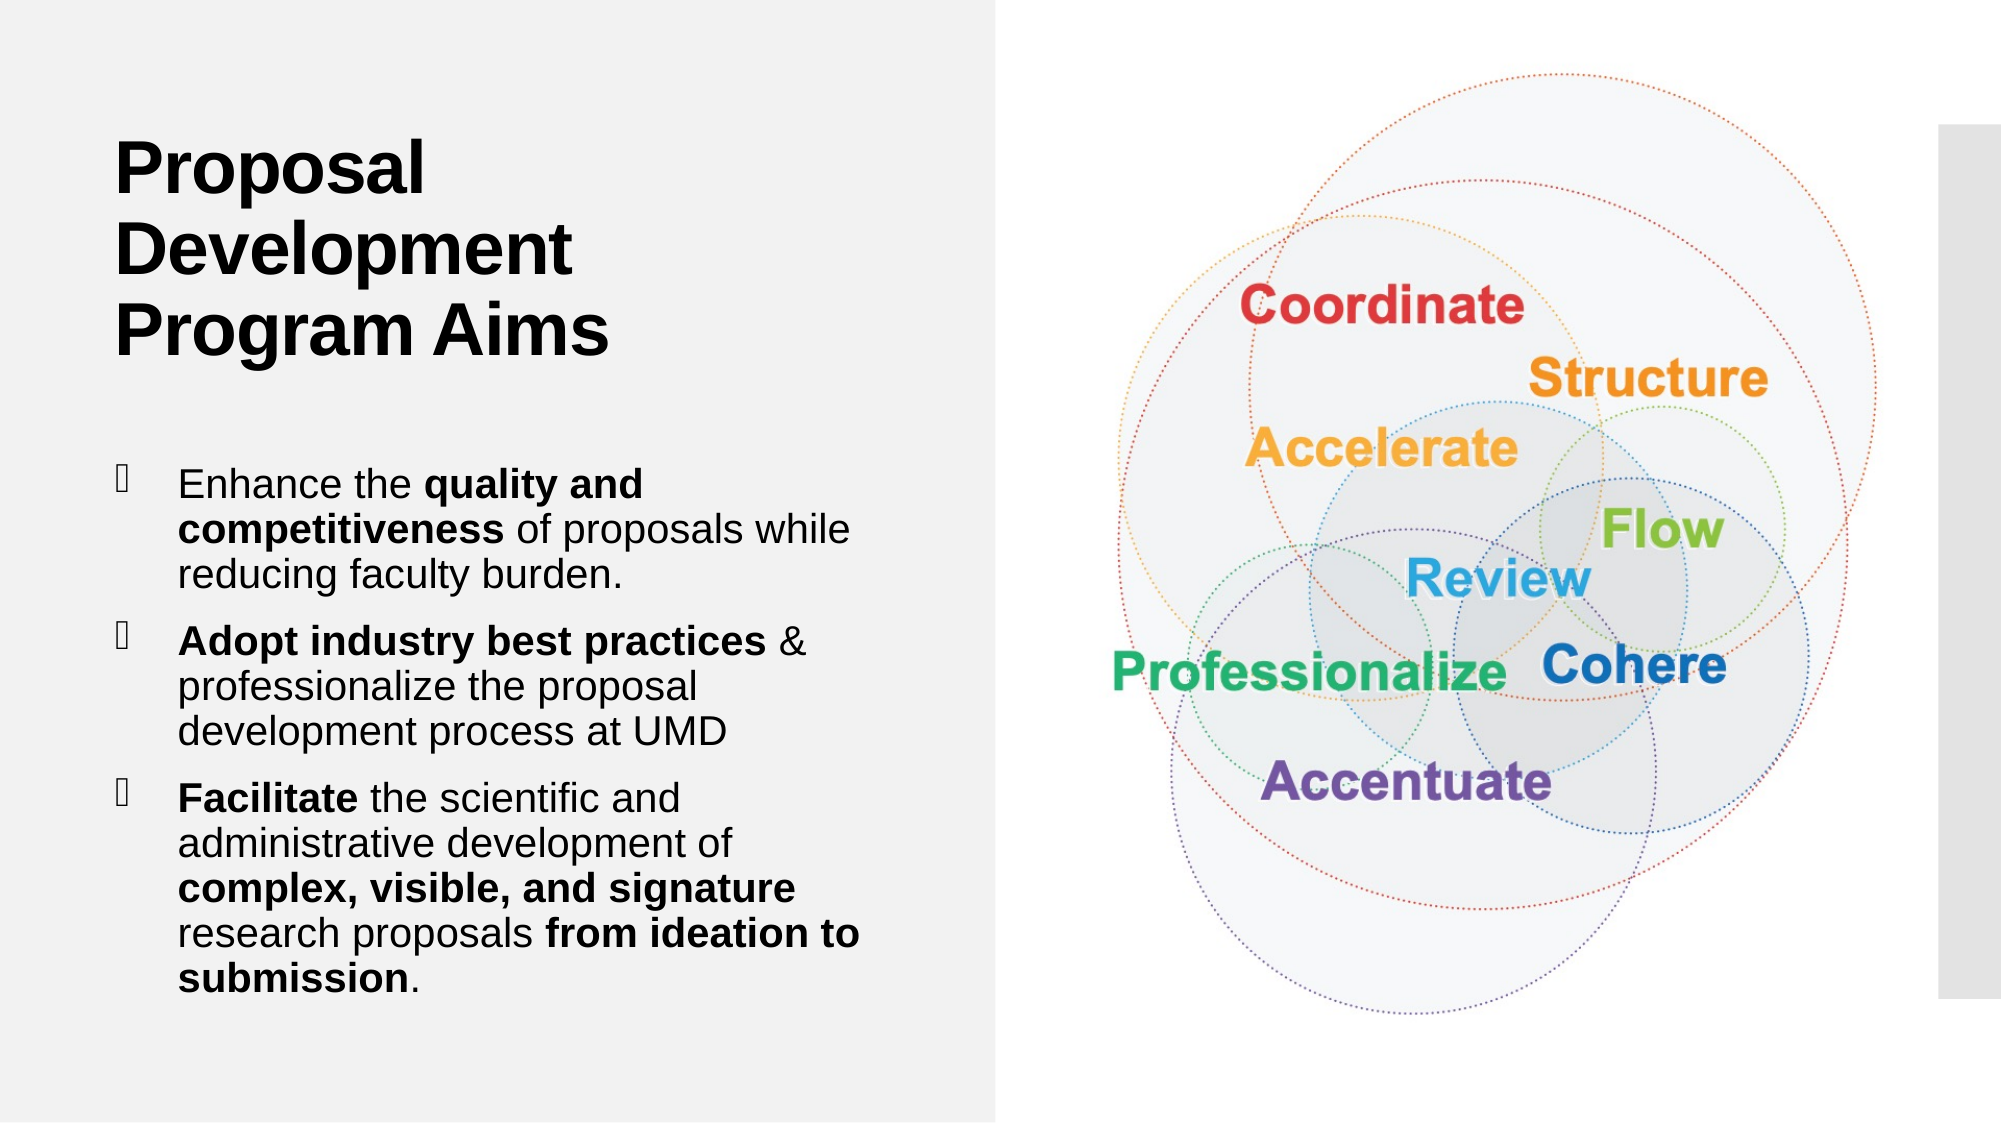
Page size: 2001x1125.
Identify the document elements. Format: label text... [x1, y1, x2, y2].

title Proposal Development Program Aims [99, 107, 891, 394]
text_box [0, 0, 996, 1123]
picture [1066, 0, 1900, 1123]
list Enhance the quality and competitiveness of proposals while reducing faculty burden. Adopt industry best practices & professionalize the proposal development process at UMD Facilitate the scientific and administrative development of complex, visible, and signature research proposals from ideation to submission. [100, 382, 892, 1067]
